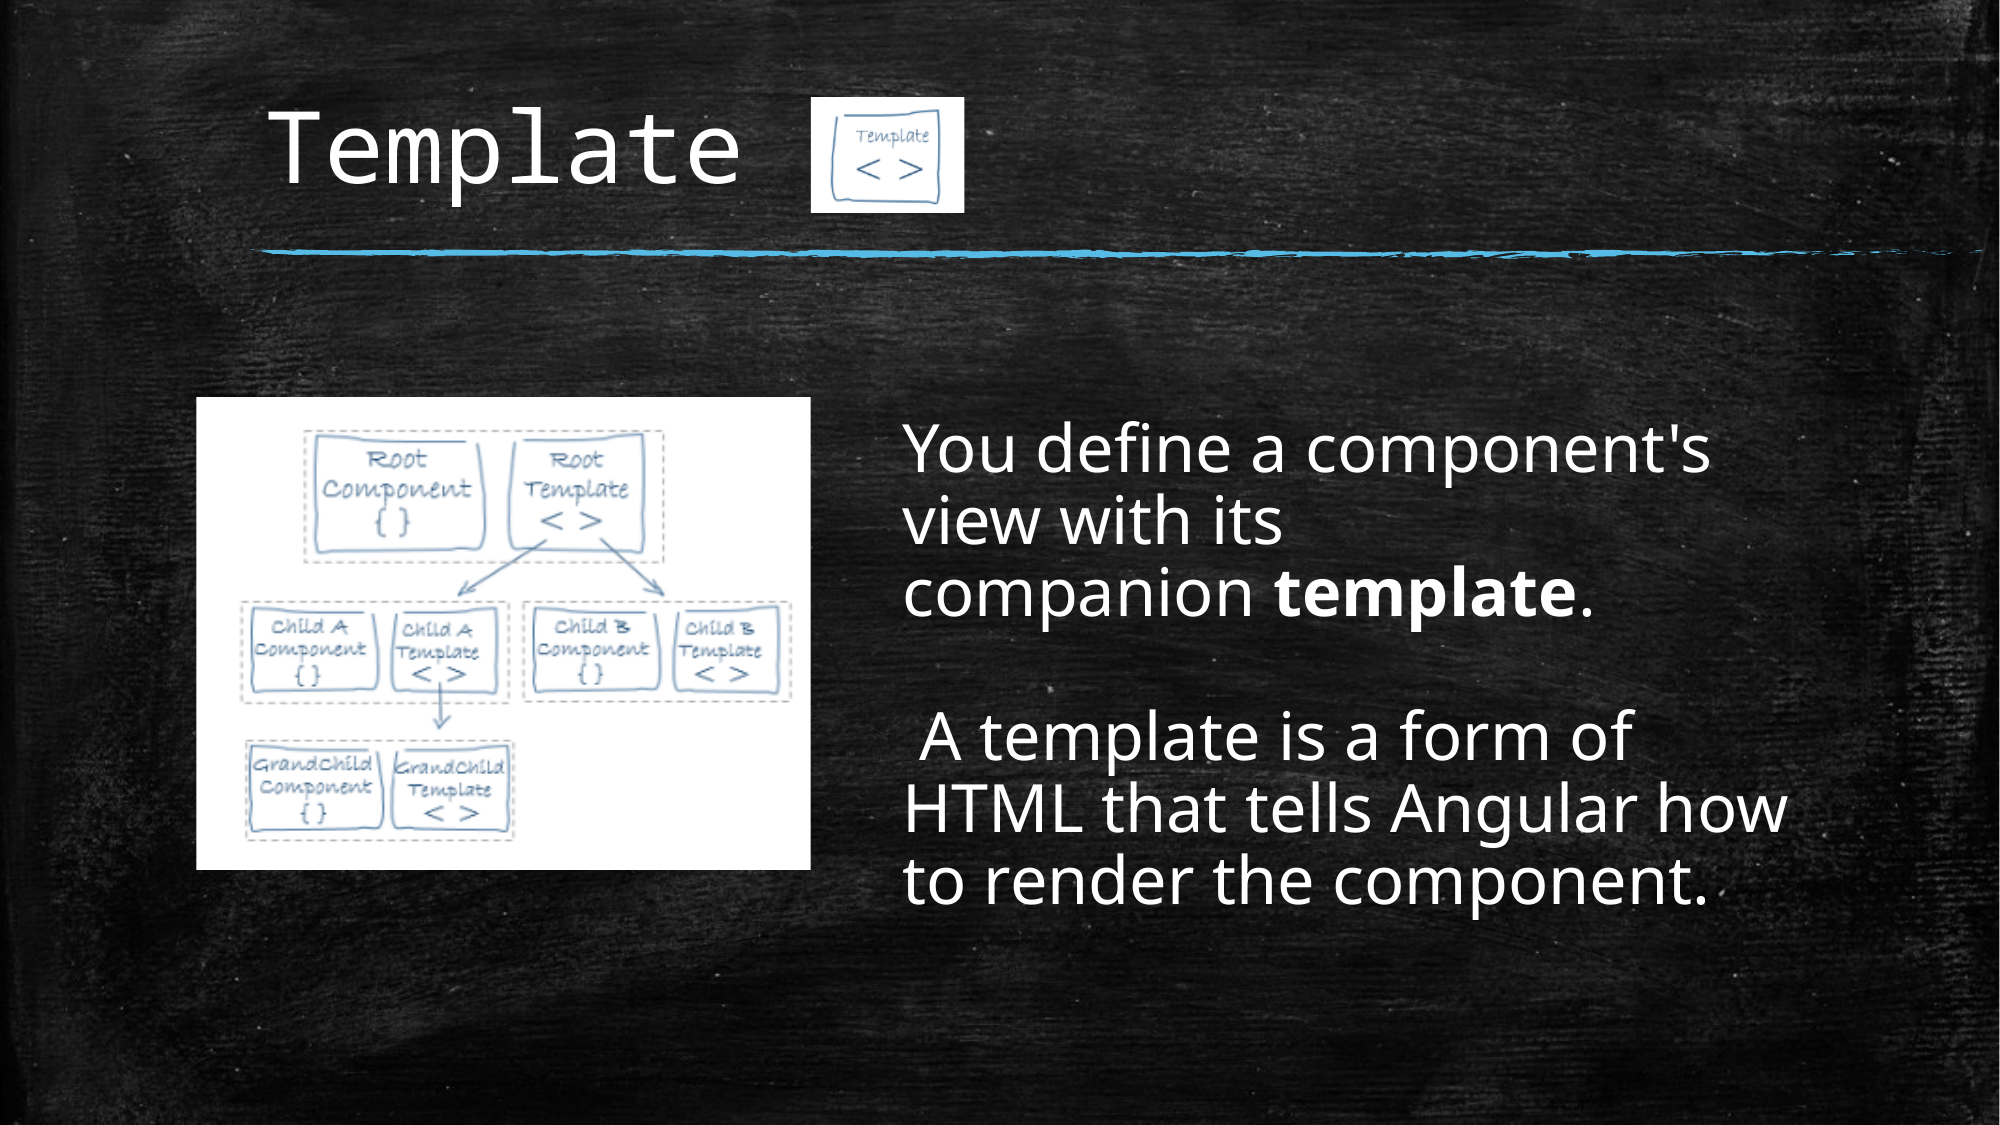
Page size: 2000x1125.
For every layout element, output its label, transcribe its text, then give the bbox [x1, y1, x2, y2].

picture [196, 397, 811, 870]
title Template [249, 45, 1750, 213]
picture [810, 97, 965, 213]
text_box You define a component's view with its companion template. A template is a form of HTML that tells Angular how to render the component. [887, 407, 1833, 926]
